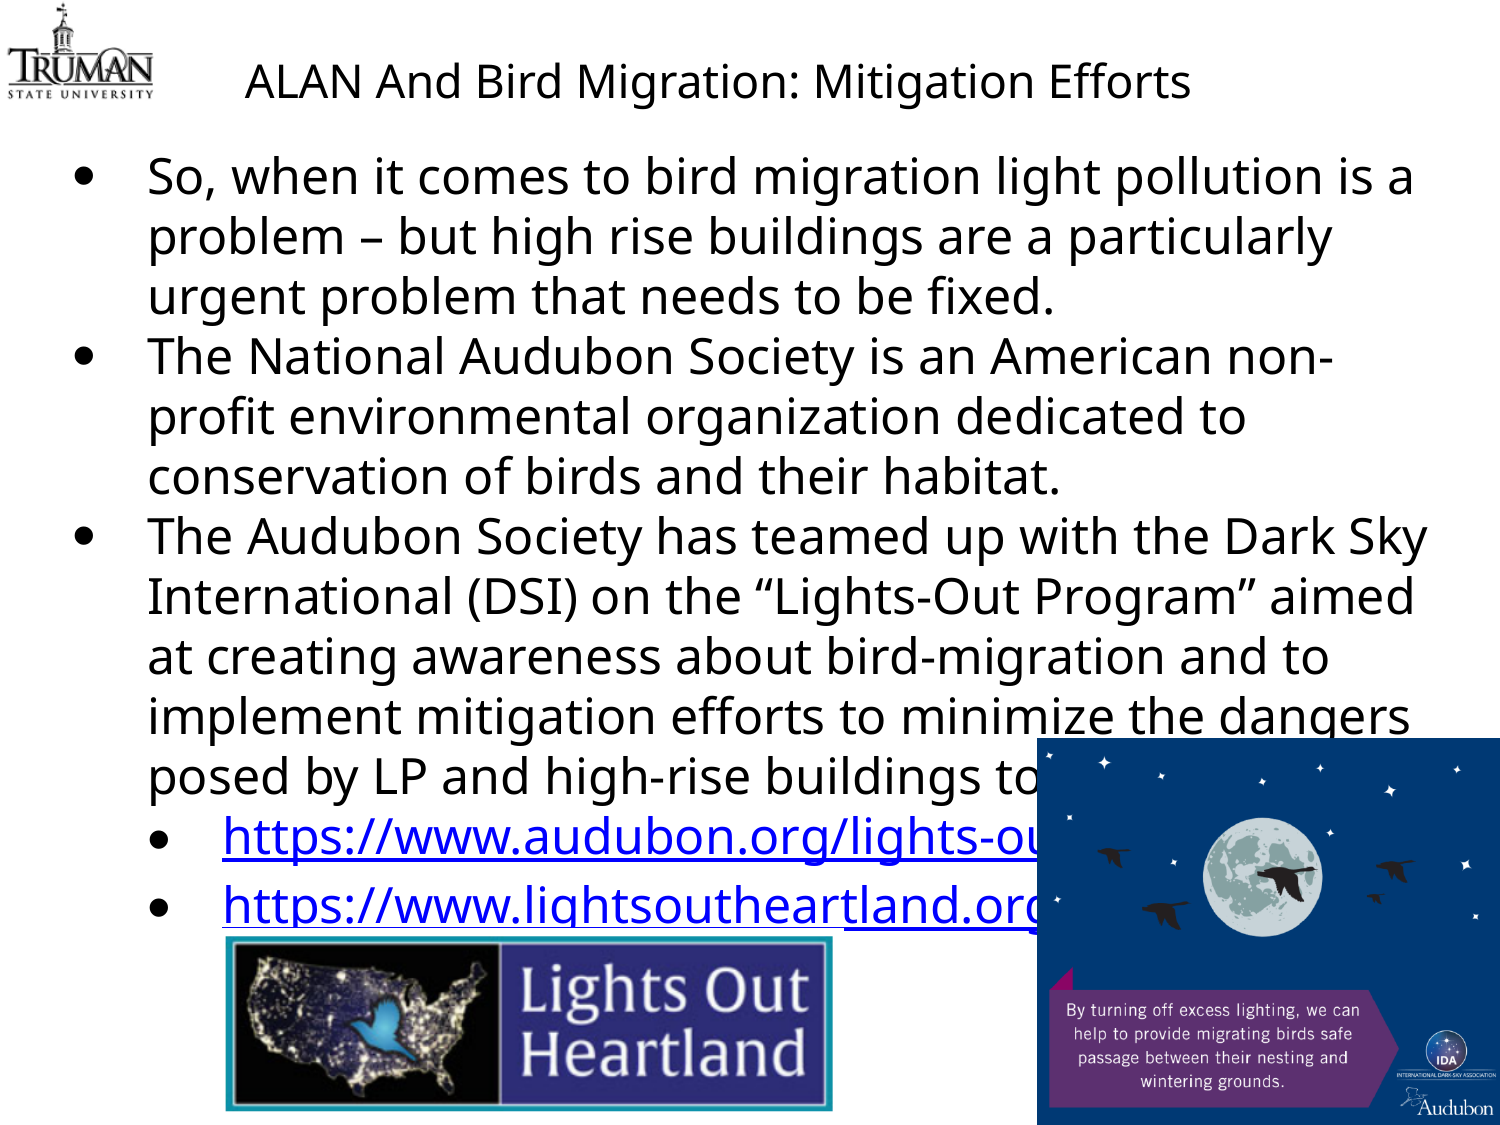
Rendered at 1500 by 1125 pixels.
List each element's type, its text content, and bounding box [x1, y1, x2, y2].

text_box So, when it comes to bird migration light pollution is a problem – but high rise buildings are a particularly urgent problem that needs to be fixed. The National Audubon Society is an American non-profit environmental organization dedicated to conservation of birds and their habitat. The Audubon Society has teamed up with the Dark Sky International (DSI) on the “Lights-Out Program” aimed at creating awareness about bird-migration and to implement mitigation efforts to minimize the dangers posed by LP and high-rise buildings to birds. https://www.audubon.org/ lights-out-program https://www.lightsoutheartland.org/ [37, 137, 1463, 949]
picture [1, 0, 163, 113]
picture [1037, 738, 1500, 1125]
text_box ALAN And Bird Migration: Mitigation Efforts [149, 45, 1288, 150]
picture [212, 928, 844, 1117]
